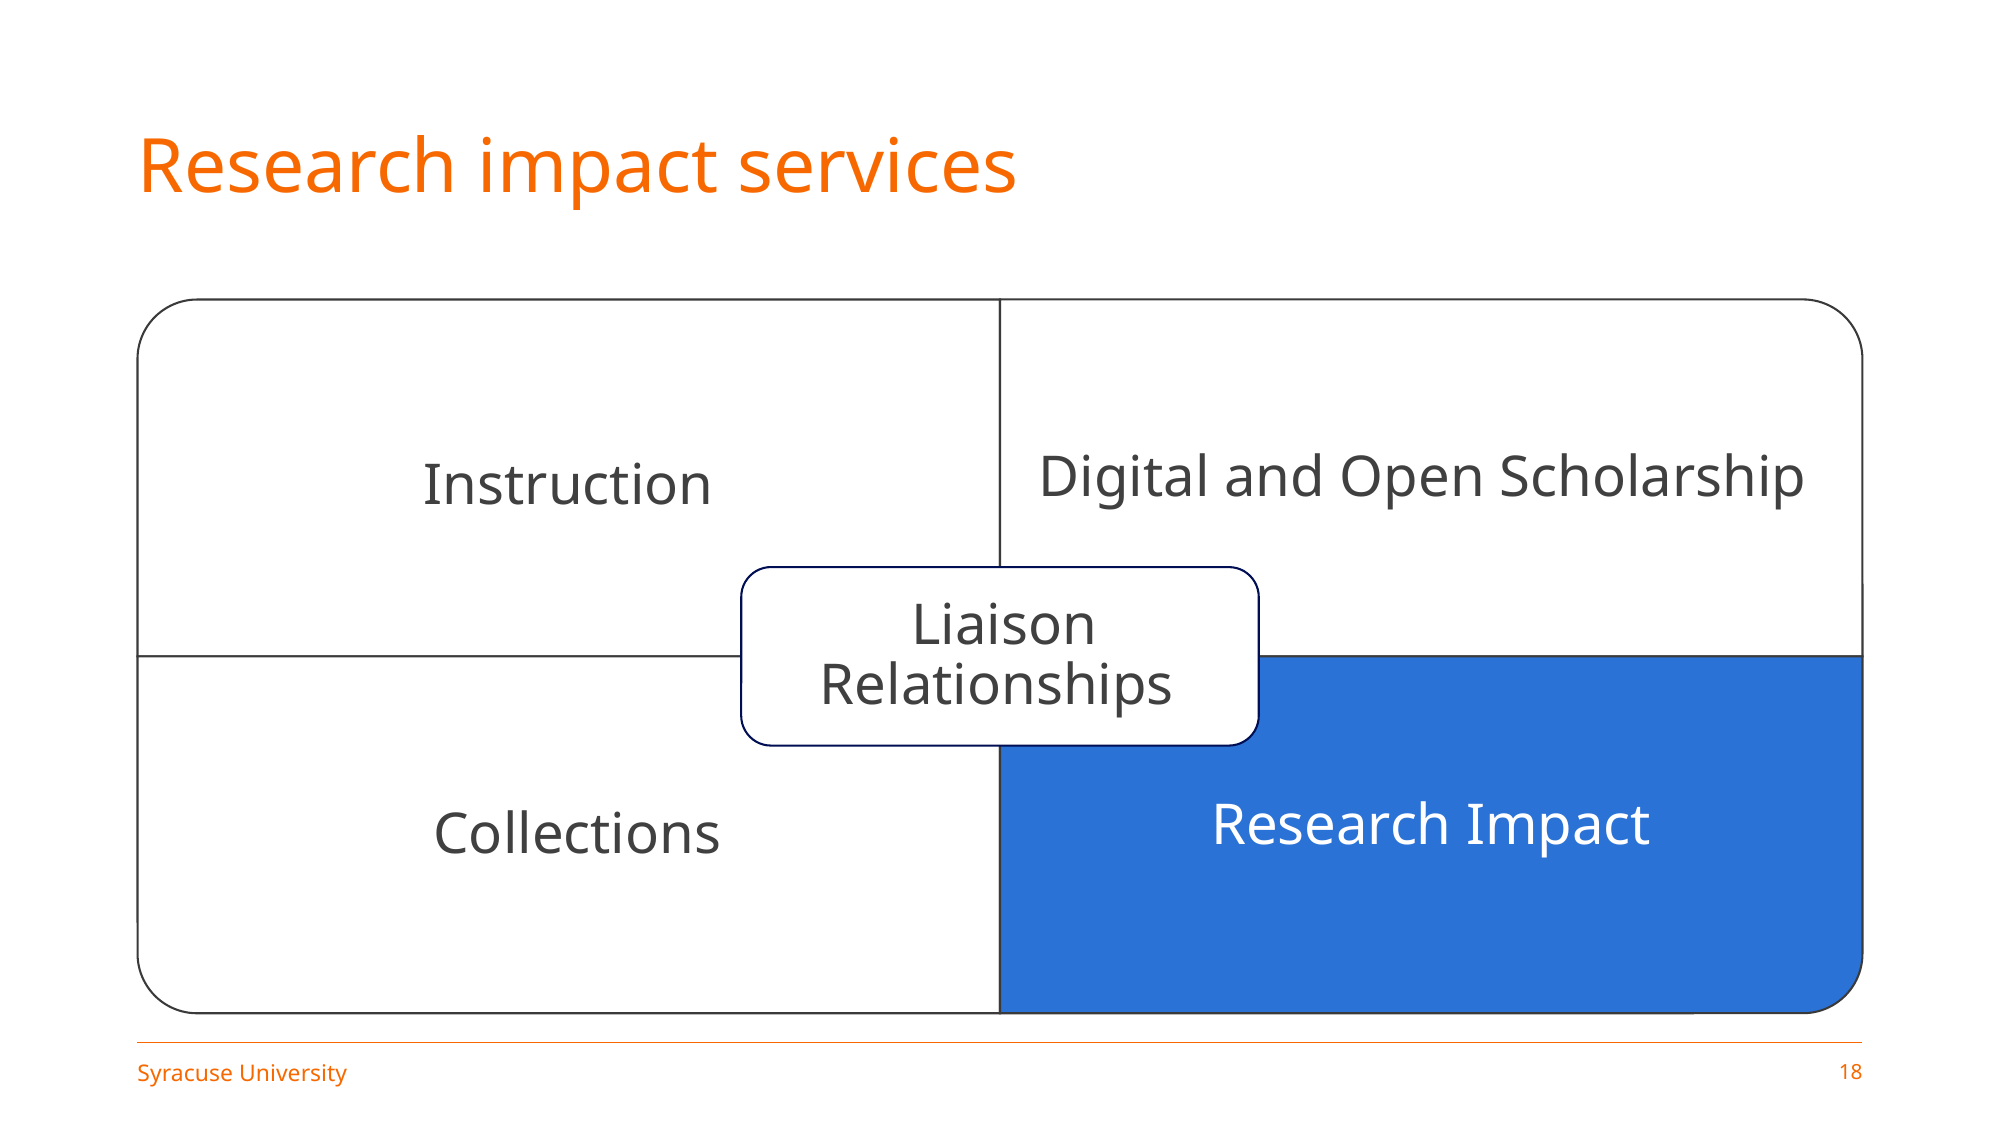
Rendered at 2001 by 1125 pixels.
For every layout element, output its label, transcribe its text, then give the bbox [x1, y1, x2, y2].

title Research impact services [137, 59, 1863, 278]
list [137, 299, 1863, 1014]
